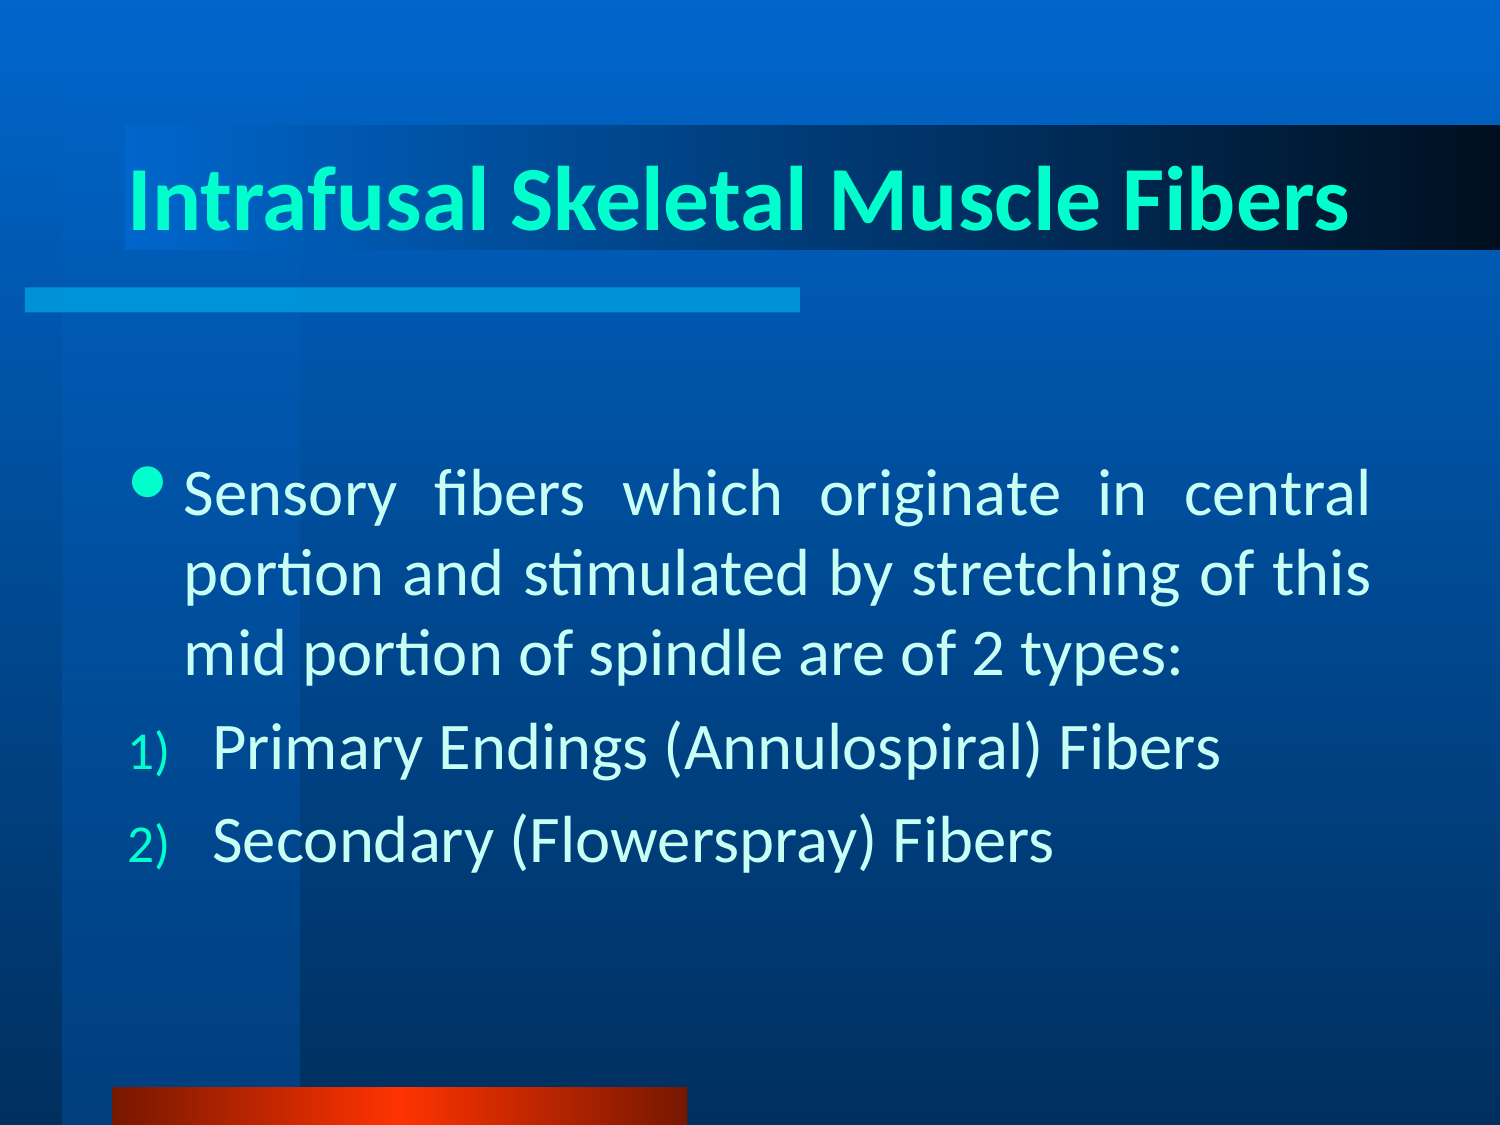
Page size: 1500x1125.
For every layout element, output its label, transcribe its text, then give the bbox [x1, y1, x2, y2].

title Intrafusal Skeletal Muscle Fibers [112, 99, 1388, 288]
list Sensory fibers which originate in central portion and stimulated by stretching of this mid portion of spindle are of 2 types: Primary Endings (Annulospiral) Fibers Secondary (Flowerspray) Fibers [112, 324, 1388, 1000]
